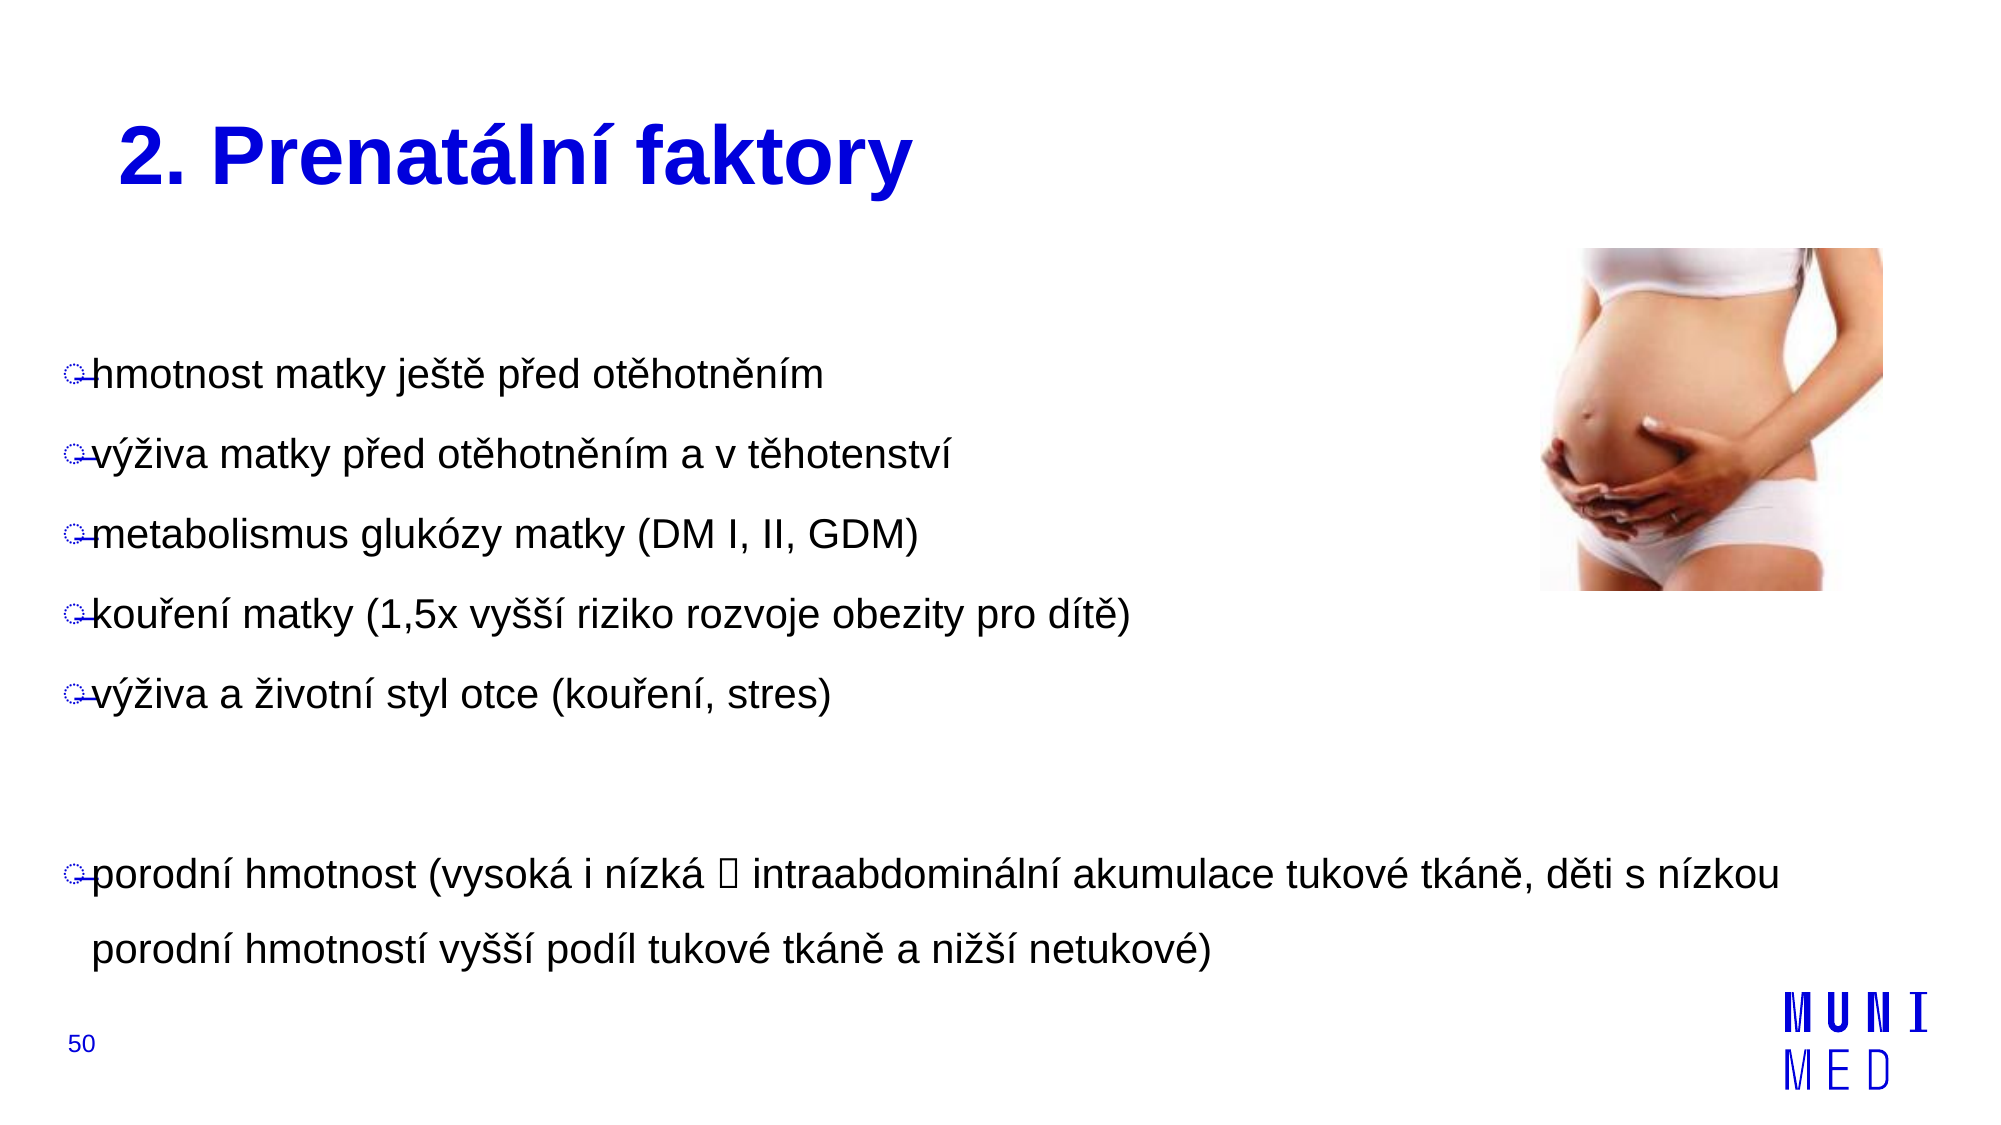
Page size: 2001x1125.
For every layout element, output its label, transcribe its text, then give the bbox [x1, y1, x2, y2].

slide_number 50 [67, 1021, 110, 1063]
title 2. Prenatální faktory [118, 118, 1883, 193]
list hmotnost matky ještě před otěhotněním výživa matky před otěhotněním a v těhotenství metabolismus glukózy matky (DM I, II, GDM) kouření matky (1,5x vyšší riziko rozvoje obezity pro dítě) výživa a životní styl otce (kouření, stres) porodní hmotnost (vysoká i nízká  intraabdominální akumulace tukové tkáně, děti s nízkou porodní hmotností vyšší podíl tukové tkáně a nižší netukové) [50, 306, 1883, 1022]
picture [1540, 248, 1883, 591]
